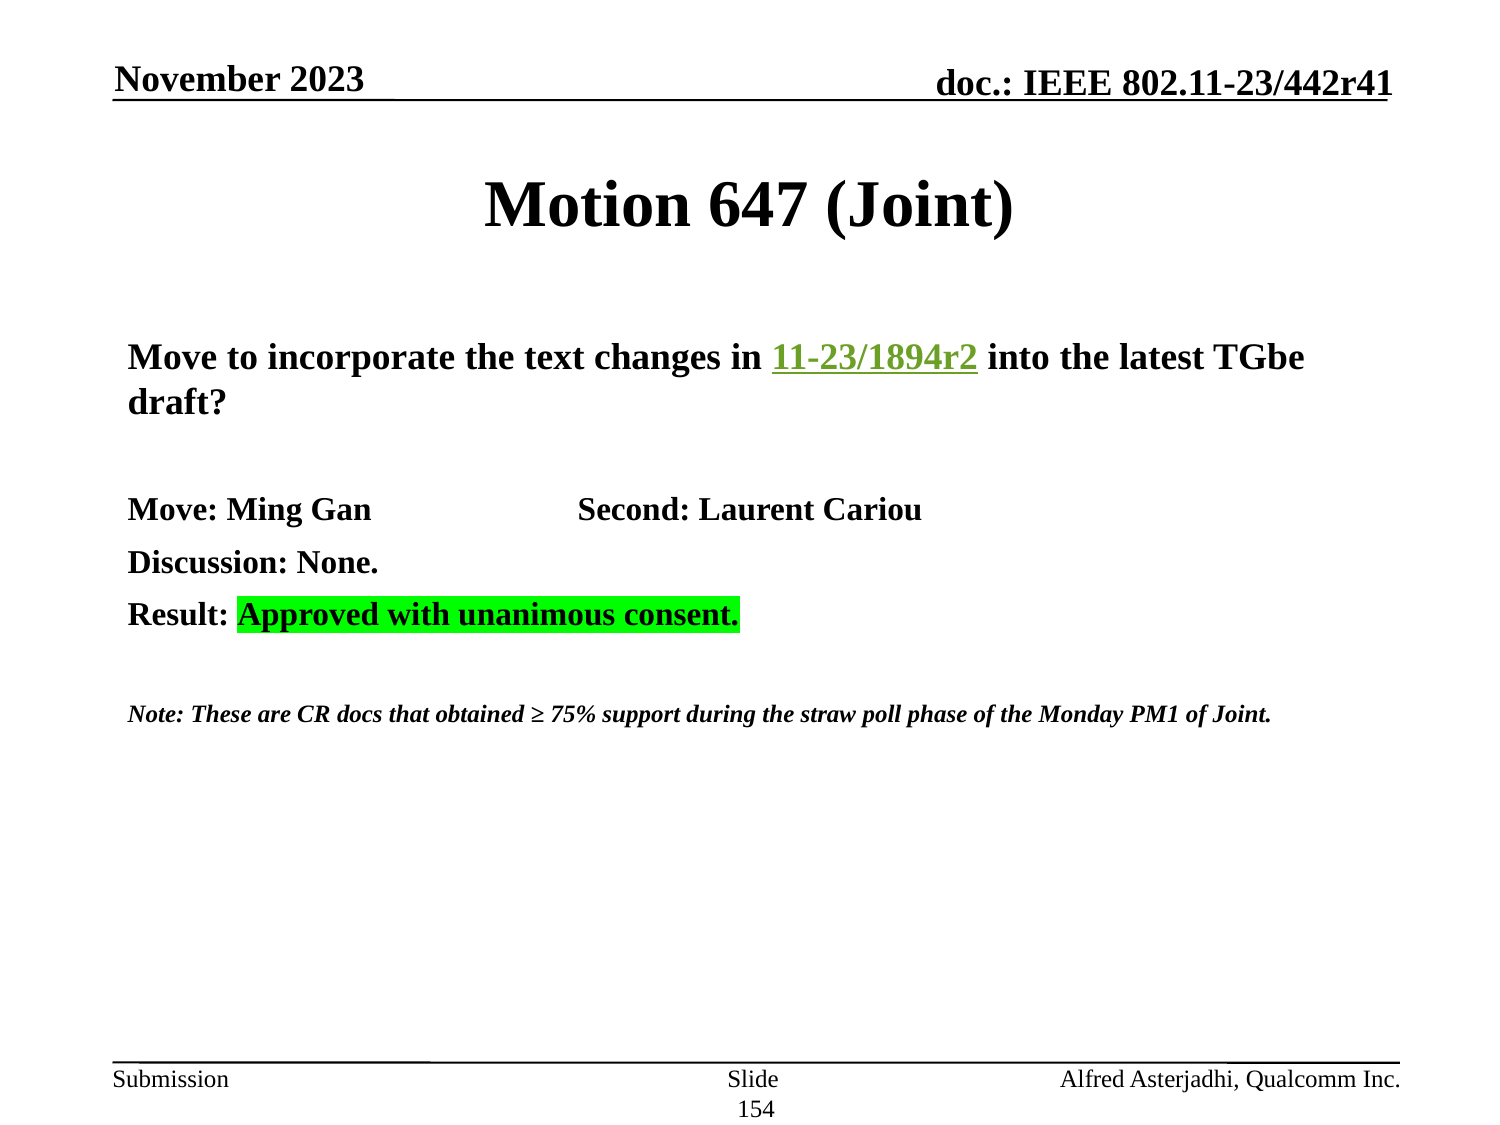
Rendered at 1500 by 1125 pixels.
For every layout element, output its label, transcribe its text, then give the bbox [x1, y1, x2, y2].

slide_number Slide 154 [712, 1061, 800, 1123]
list Move to incorporate the text changes in 11-23/1894r2 into the latest TGbe draft? Move: Ming Gan Second: Laurent Cariou Discussion: None. Result: Approved with unanimous consent. Note: These are CR docs that obtained ≥ 75% support during the straw poll phase of the Monday PM1 of Joint. [112, 324, 1388, 1063]
footer Alfred Asterjadhi, Qualcomm Inc. [878, 1061, 1402, 1093]
title Motion 647 (Joint) [112, 112, 1388, 288]
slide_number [114, 54, 423, 100]
